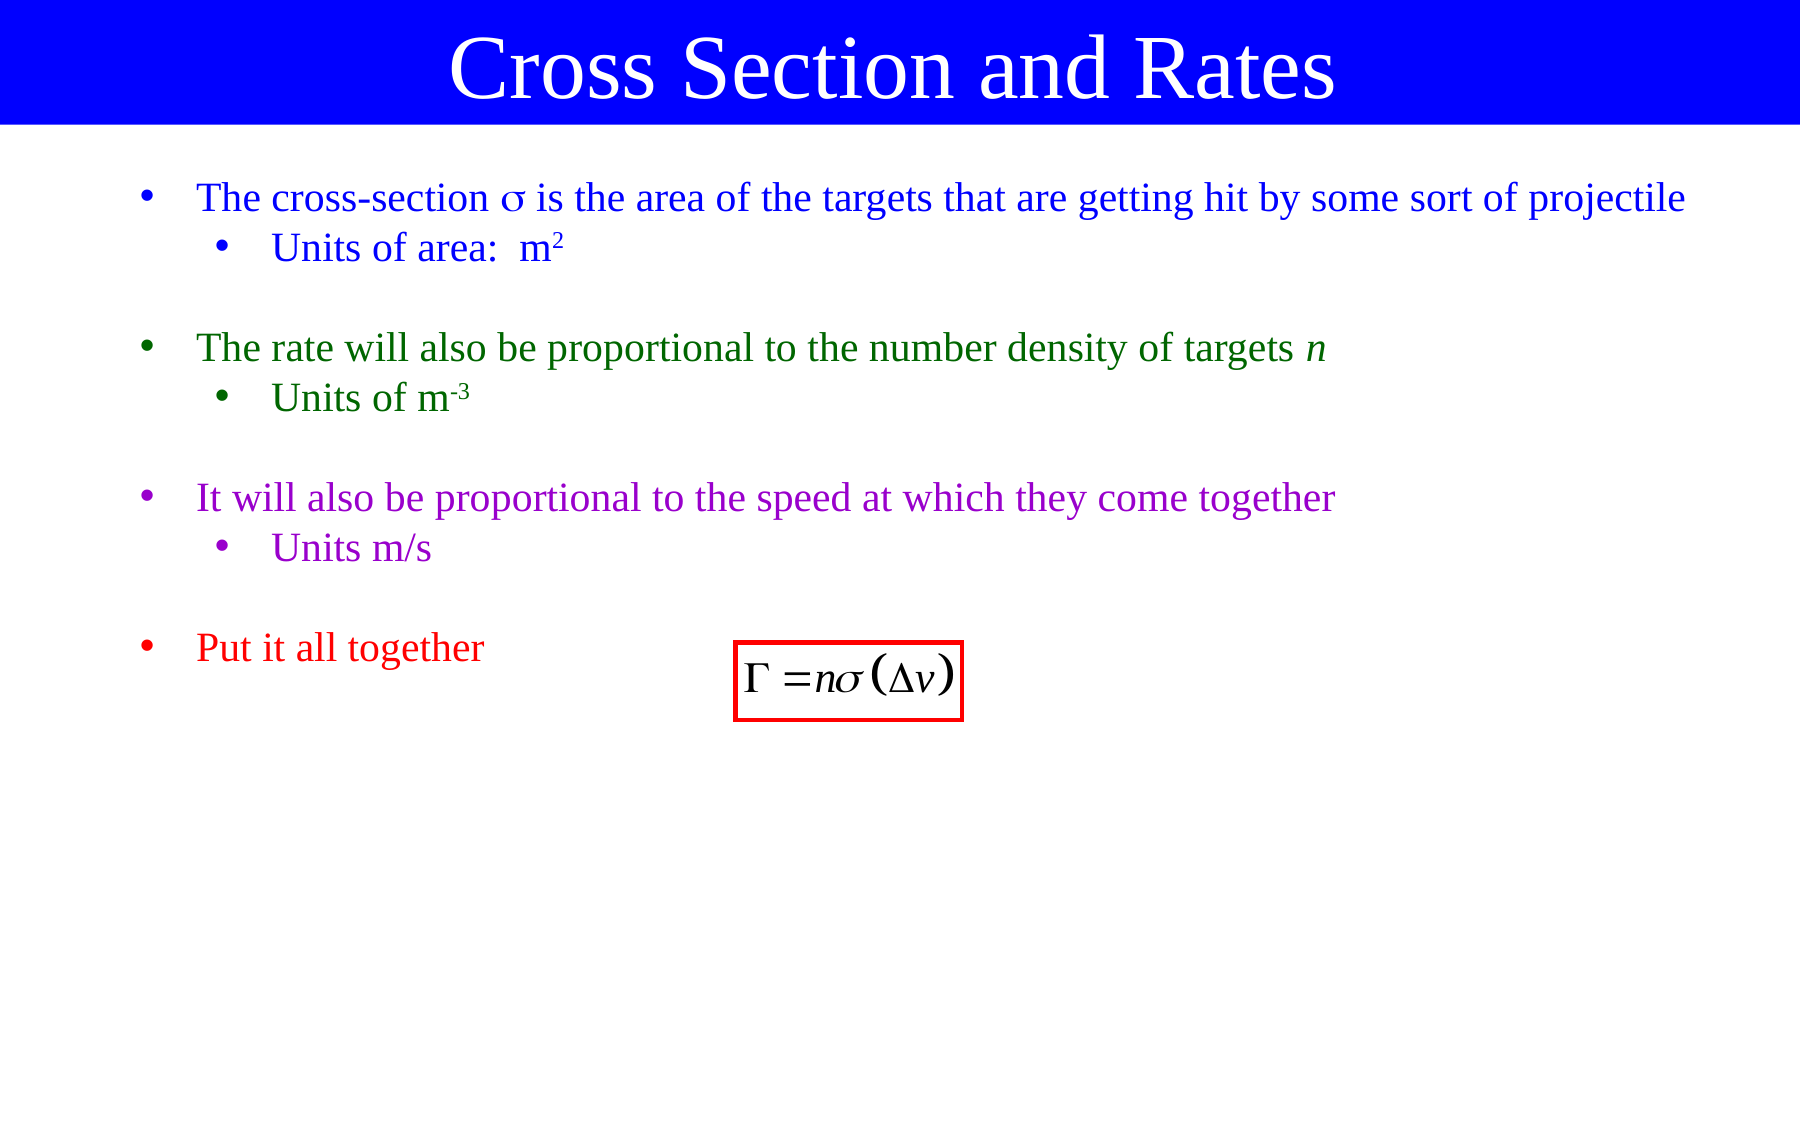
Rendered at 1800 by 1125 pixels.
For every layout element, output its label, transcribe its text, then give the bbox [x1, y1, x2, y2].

text_box Cross Section and Rates [0, 0, 1800, 125]
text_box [737, 644, 960, 718]
text_box The cross-section  is the area of the targets that are getting hit by some sort of projectile Units of area: m2 The rate will also be proportional to the number density of targets n Units of m-3 It will also be proportional to the speed at which they come together Units m/s Put it all together [125, 162, 1725, 678]
